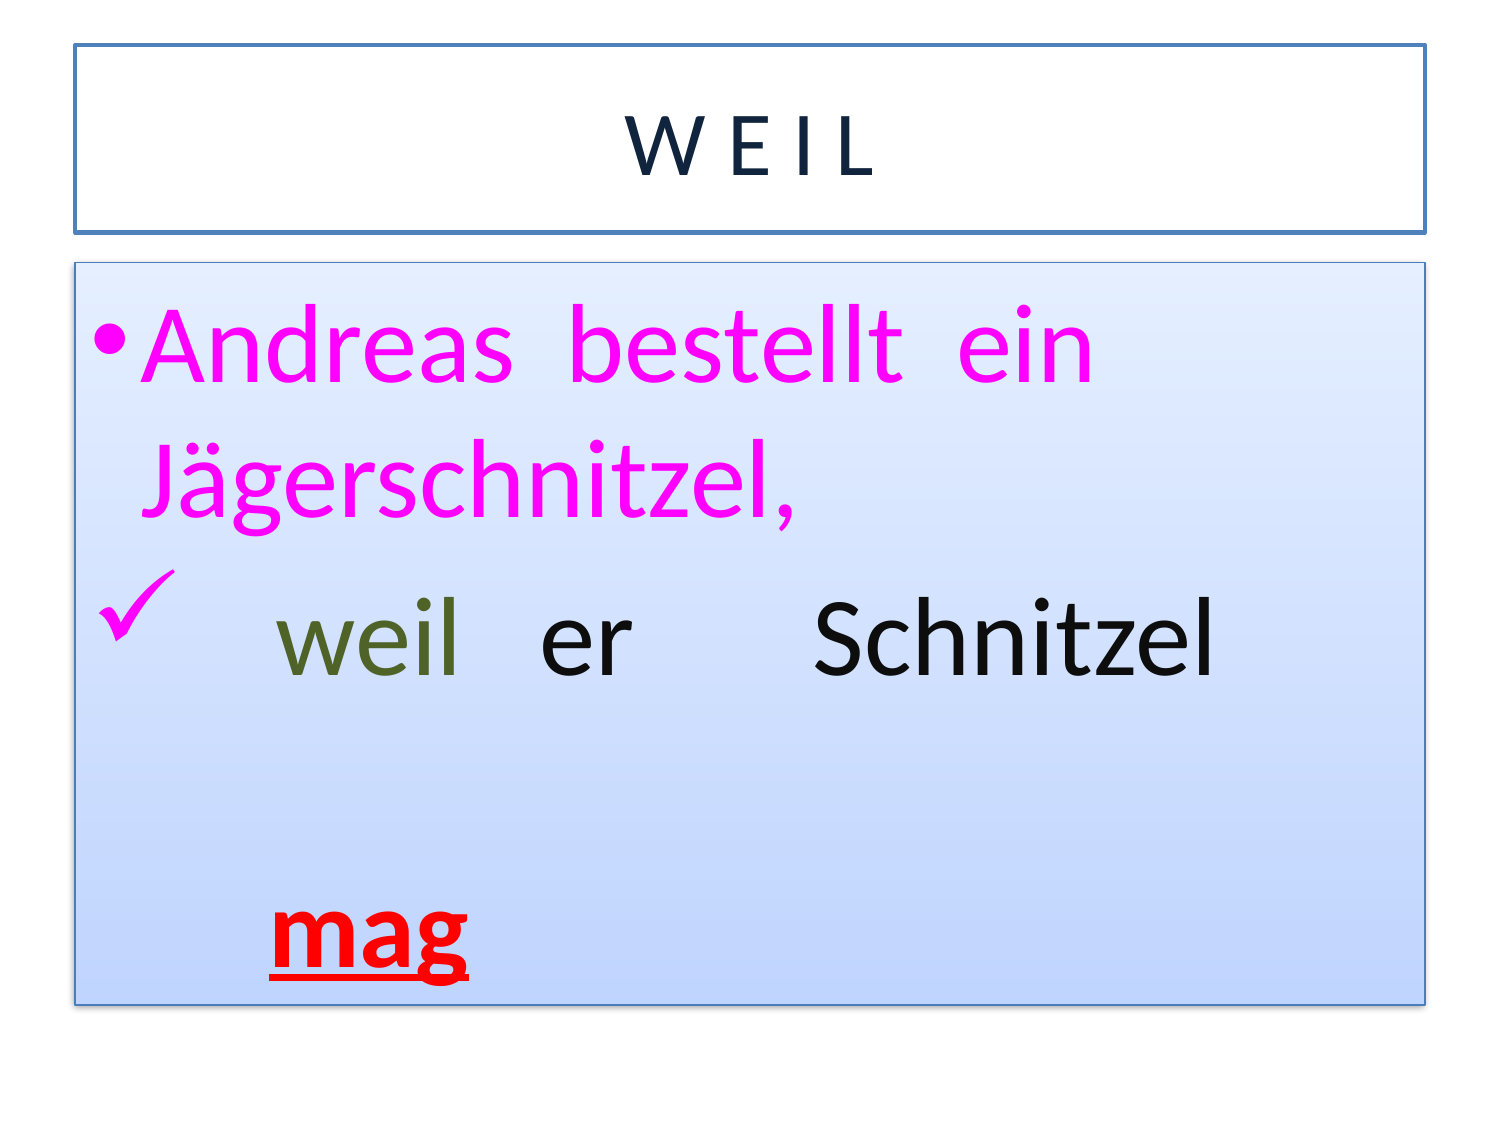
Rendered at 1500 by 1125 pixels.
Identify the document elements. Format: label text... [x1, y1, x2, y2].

title W E I L [73, 43, 1427, 235]
list Andreas bestellt ein Jägerschnitzel, weil er Schnitzel mag [74, 262, 1426, 1006]
